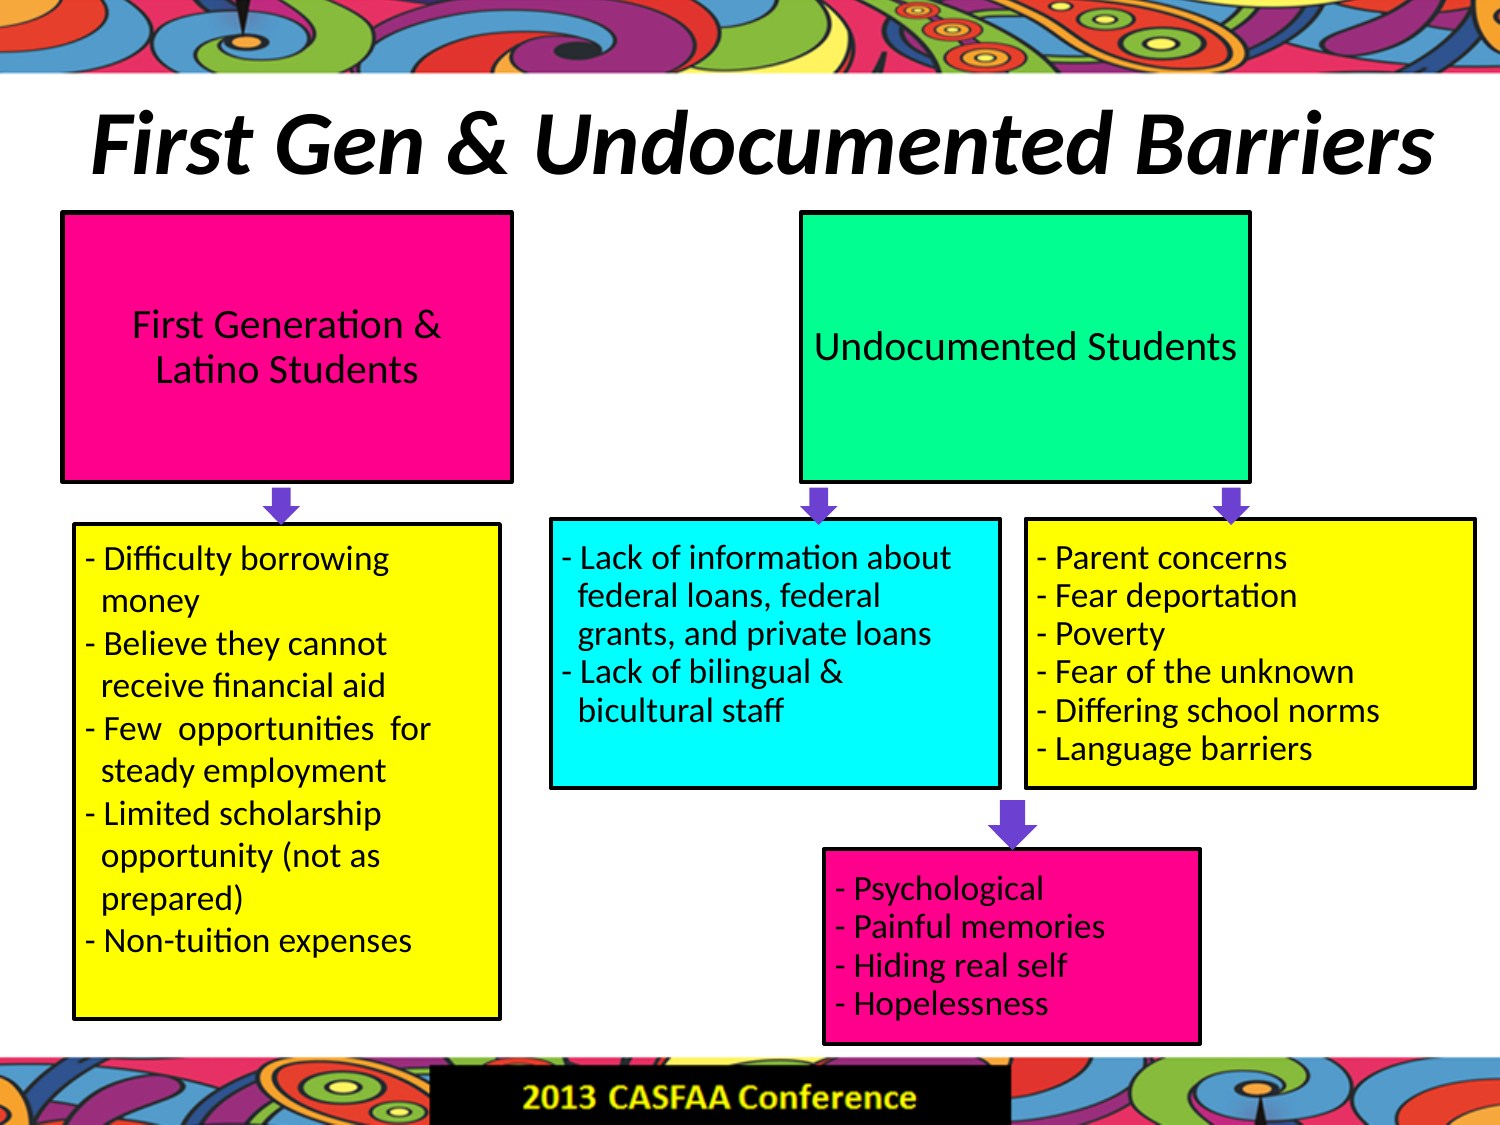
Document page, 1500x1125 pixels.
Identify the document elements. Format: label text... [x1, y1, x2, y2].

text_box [37, 212, 1476, 1076]
picture [0, 0, 1500, 1125]
title First Gen & Undocumented Barriers [75, 75, 1500, 263]
